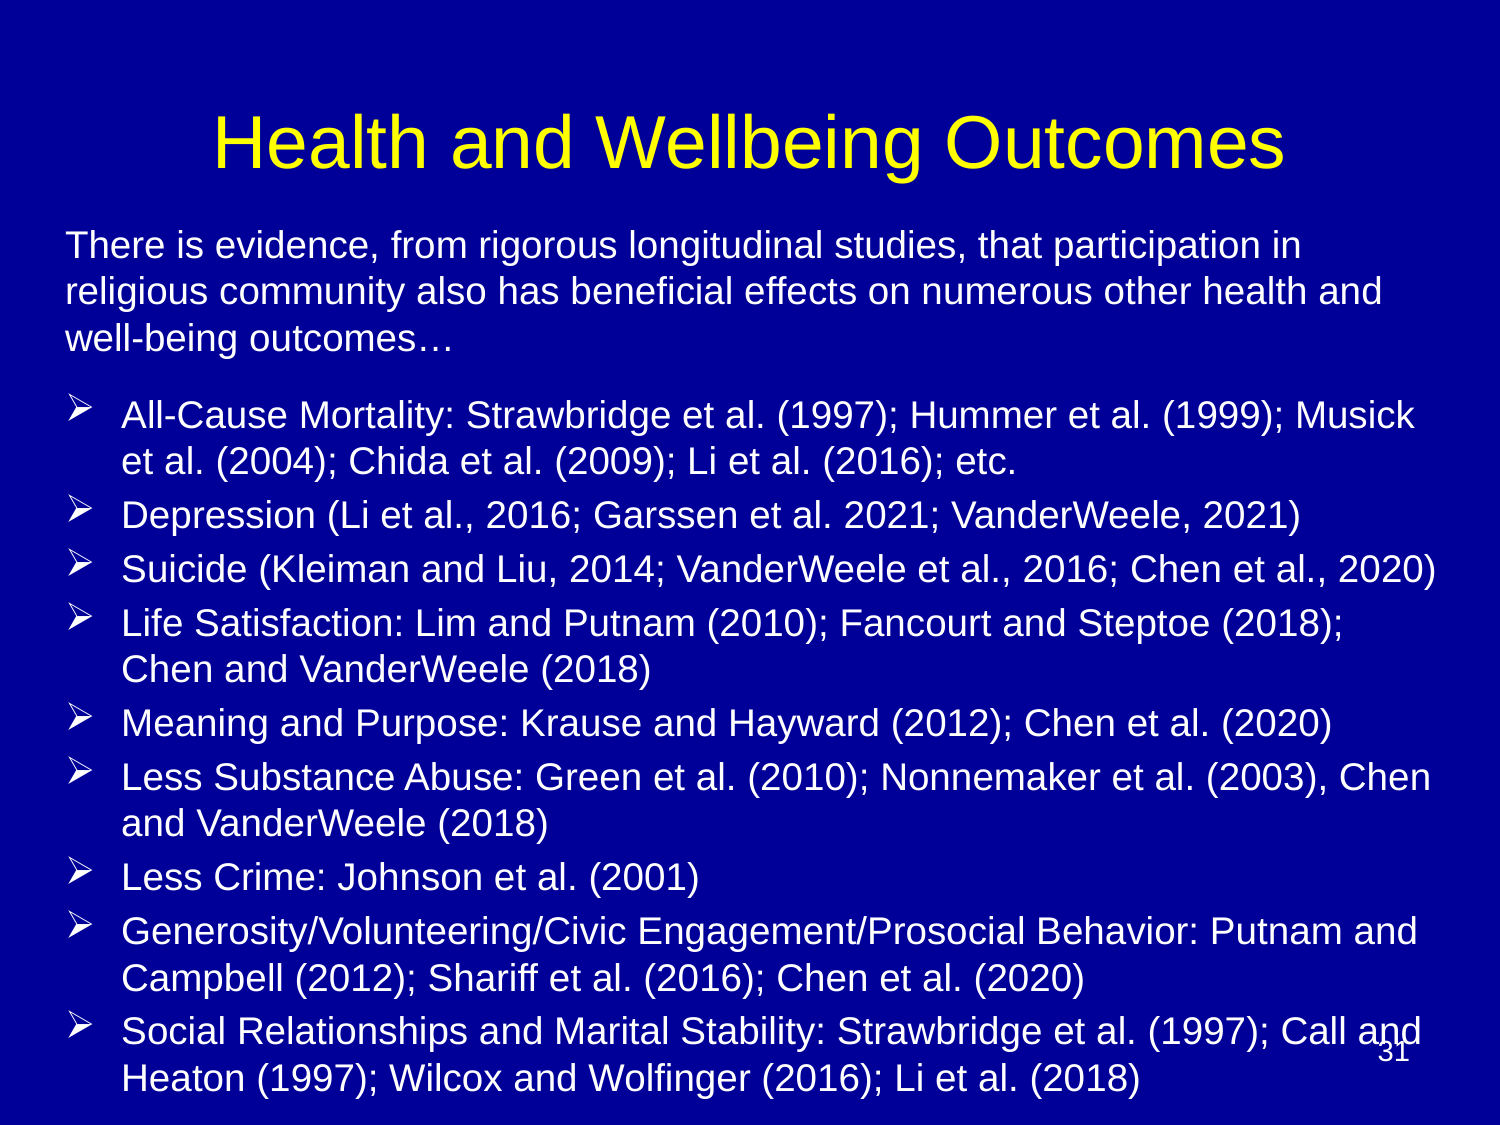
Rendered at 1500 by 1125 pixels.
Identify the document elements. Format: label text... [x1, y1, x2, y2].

list There is evidence, from rigorous longitudinal studies, that participation in religious community also has beneficial effects on numerous other health and well-being outcomes… All-Cause Mortality: Strawbridge et al. (1997); Hummer et al. (1999); Musick et al. (2004); Chida et al. (2009); Li et al. (2016); etc. Depression (Li et al., 2016; Garssen et al. 2021; VanderWeele, 2021) Suicide (Kleiman and Liu, 2014; VanderWeele et al., 2016; Chen et al., 2020) Life Satisfaction: Lim and Putnam (2010); Fancourt and Steptoe (2018); Chen and VanderWeele (2018) Meaning and Purpose: Krause and Hayward (2012); Chen et al. (2020) Less Substance Abuse: Green et al. (2010); Nonnemaker et al. (2003), Chen and VanderWeele (2018) Less Crime: Johnson et al. (2001) Generosity/Volunteering/Civic Engagement/Prosocial Behavior: Putnam and Campbell (2012); Shariff et al. (2016); Chen et al. (2020) Social Relationships and Marital Stability: Strawbridge et al. (1997); Call and Heaton (1997); Wilcox and Wolfinger (2016); Li et al. (2018) [50, 212, 1463, 988]
text_box 31 [1074, 1024, 1425, 1103]
title Health and Wellbeing Outcomes [75, 45, 1425, 212]
